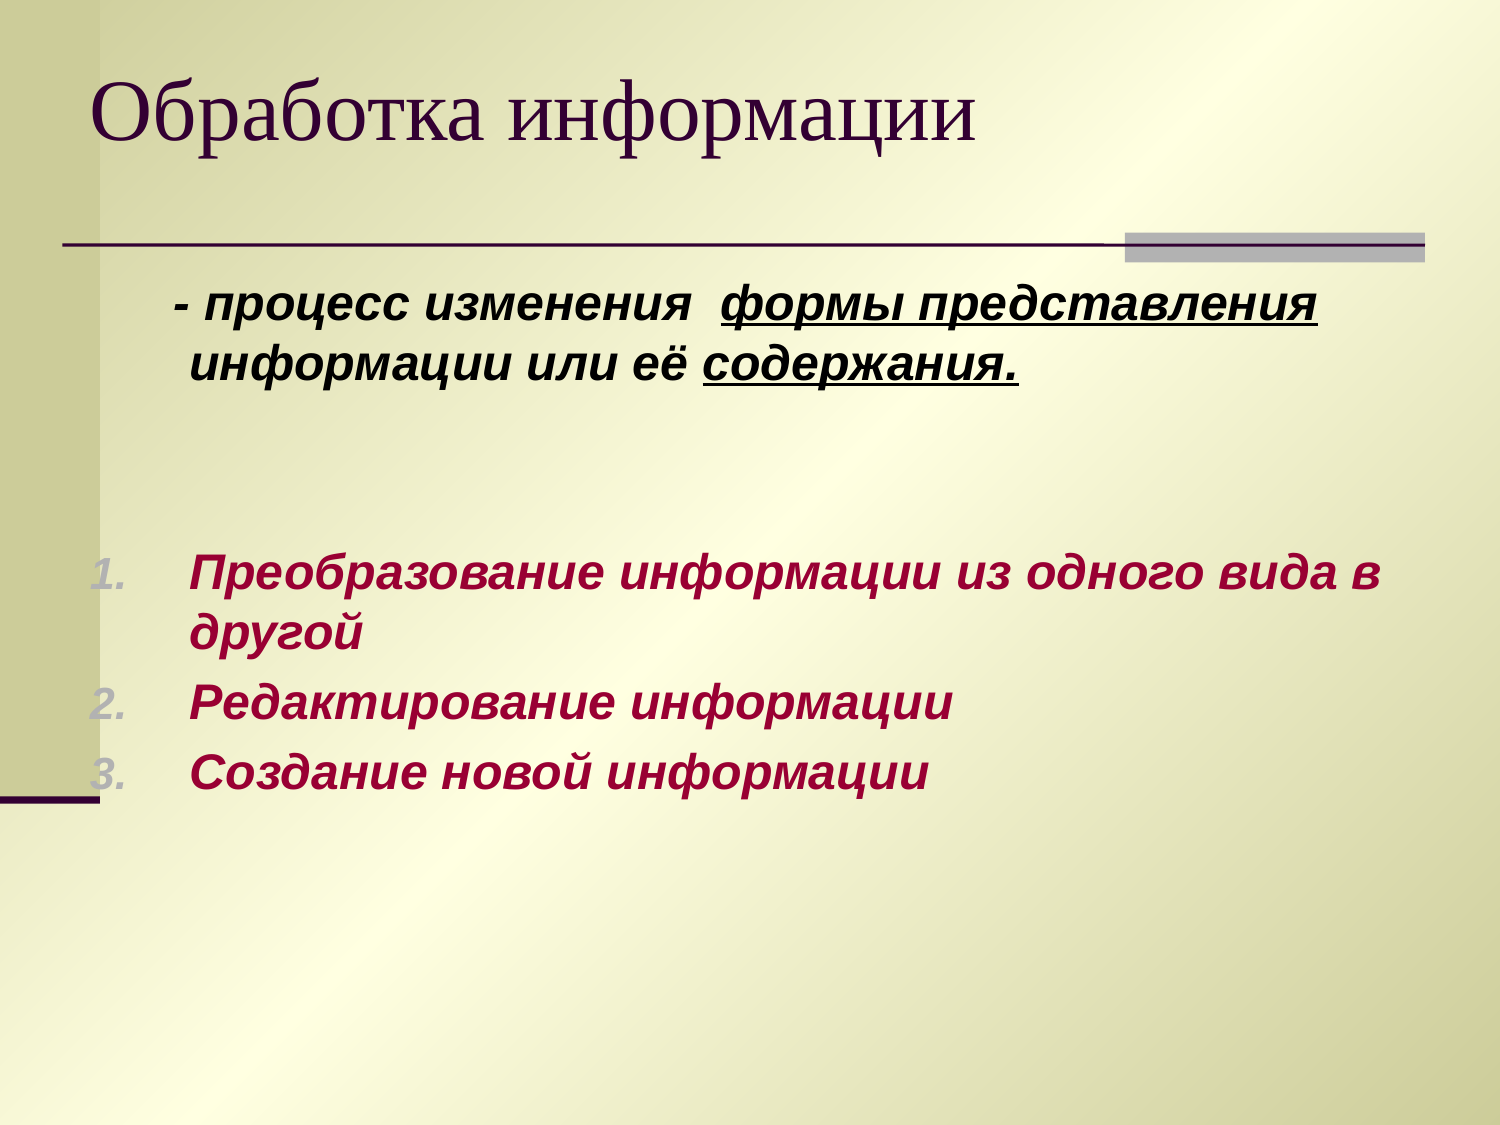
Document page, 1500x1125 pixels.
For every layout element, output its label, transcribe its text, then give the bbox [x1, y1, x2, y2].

text_box Обработка информации [74, 45, 1425, 233]
text_box - процесс изменения формы представления информации или её содержания. Преобразование информации из одного вида в другой Редактирование информации Создание новой информации [74, 262, 1400, 1071]
